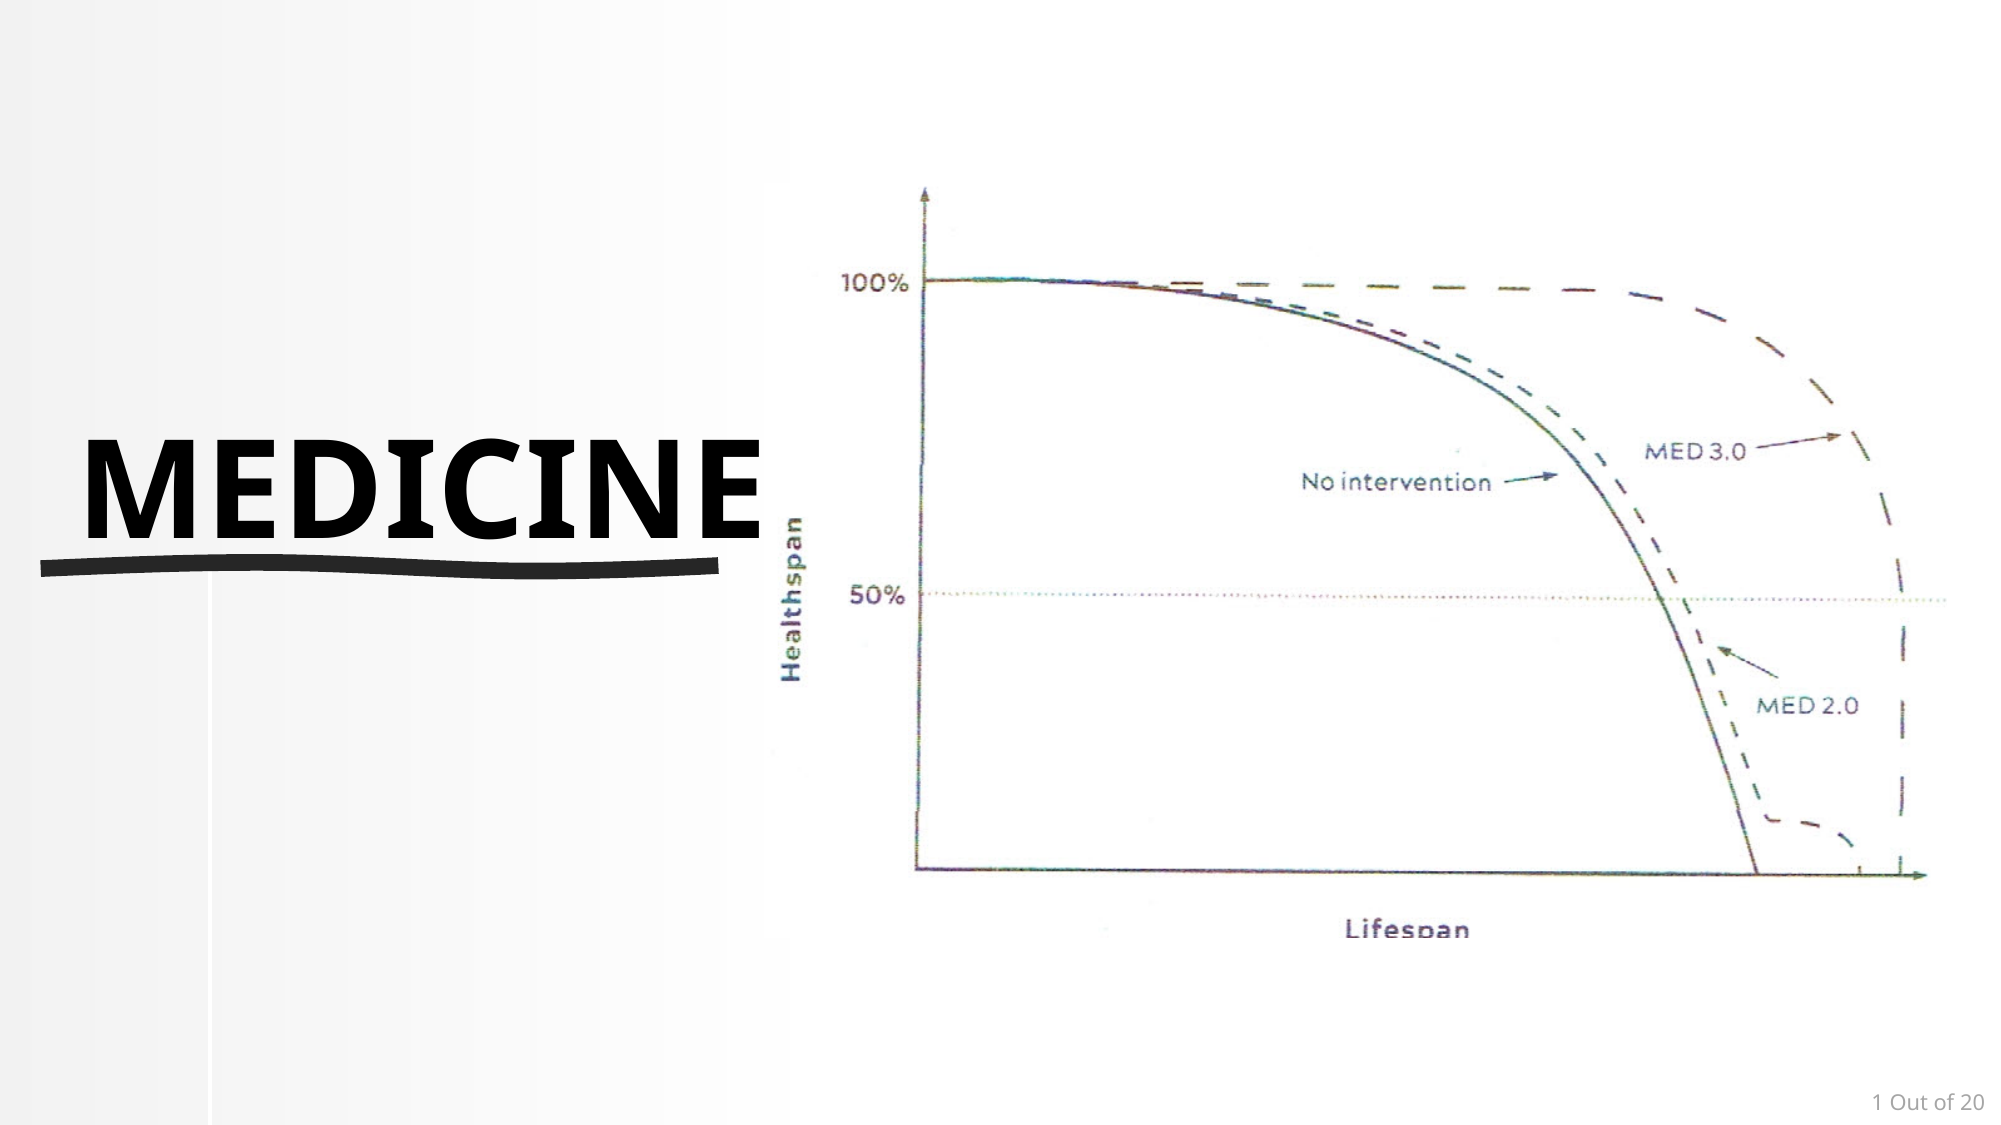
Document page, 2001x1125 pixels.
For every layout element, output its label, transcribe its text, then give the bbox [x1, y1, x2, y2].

picture [762, 182, 1948, 938]
text_box medicine [25, 380, 762, 576]
text_box 1 Out of 20 [1839, 1081, 2000, 1125]
